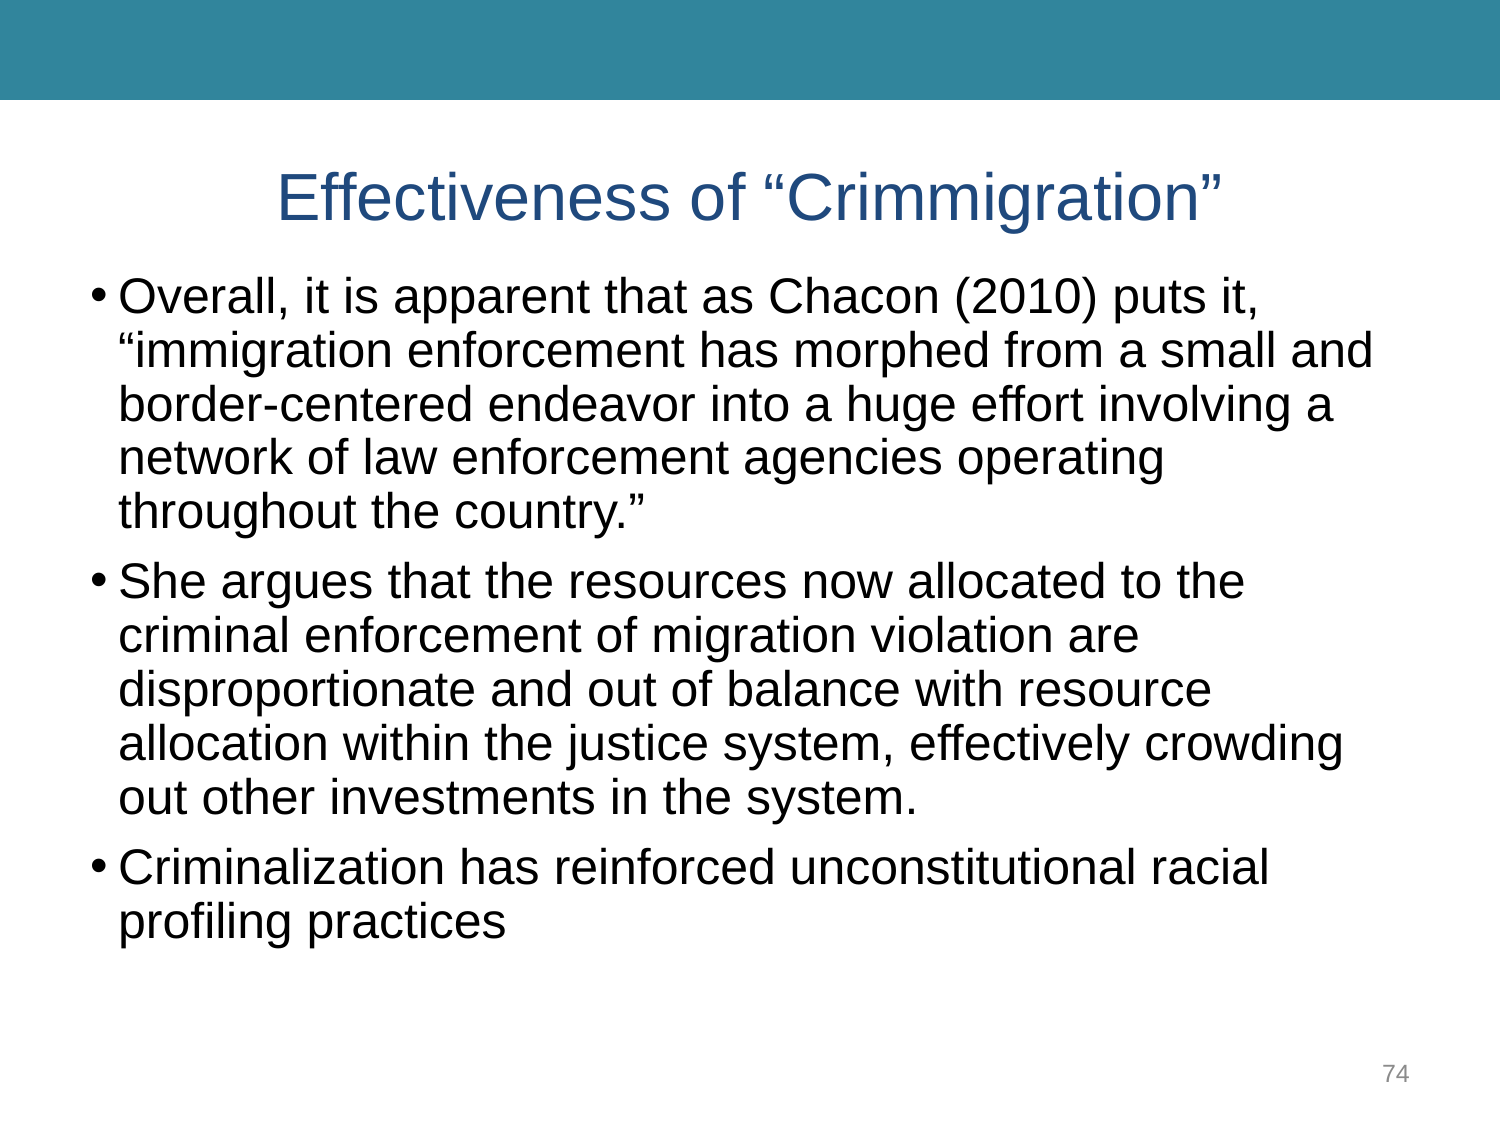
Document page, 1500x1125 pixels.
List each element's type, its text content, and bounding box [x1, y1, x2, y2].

text_box Overall, it is apparent that as Chacon (2010) puts it, “immigration enforcement has morphed from a small and border-centered endeavor into a huge effort involving a network of law enforcement agencies operating throughout the country.” She argues that the resources now allocated to the criminal enforcement of migration violation are disproportionate and out of balance with resource allocation within the justice system, effectively crowding out other investments in the system. Criminalization has reinforced unconstitutional racial profiling practices [74, 262, 1425, 956]
slide_number 74 [1350, 1042, 1425, 1103]
title Effectiveness of “Crimmigration” [200, 125, 1300, 262]
